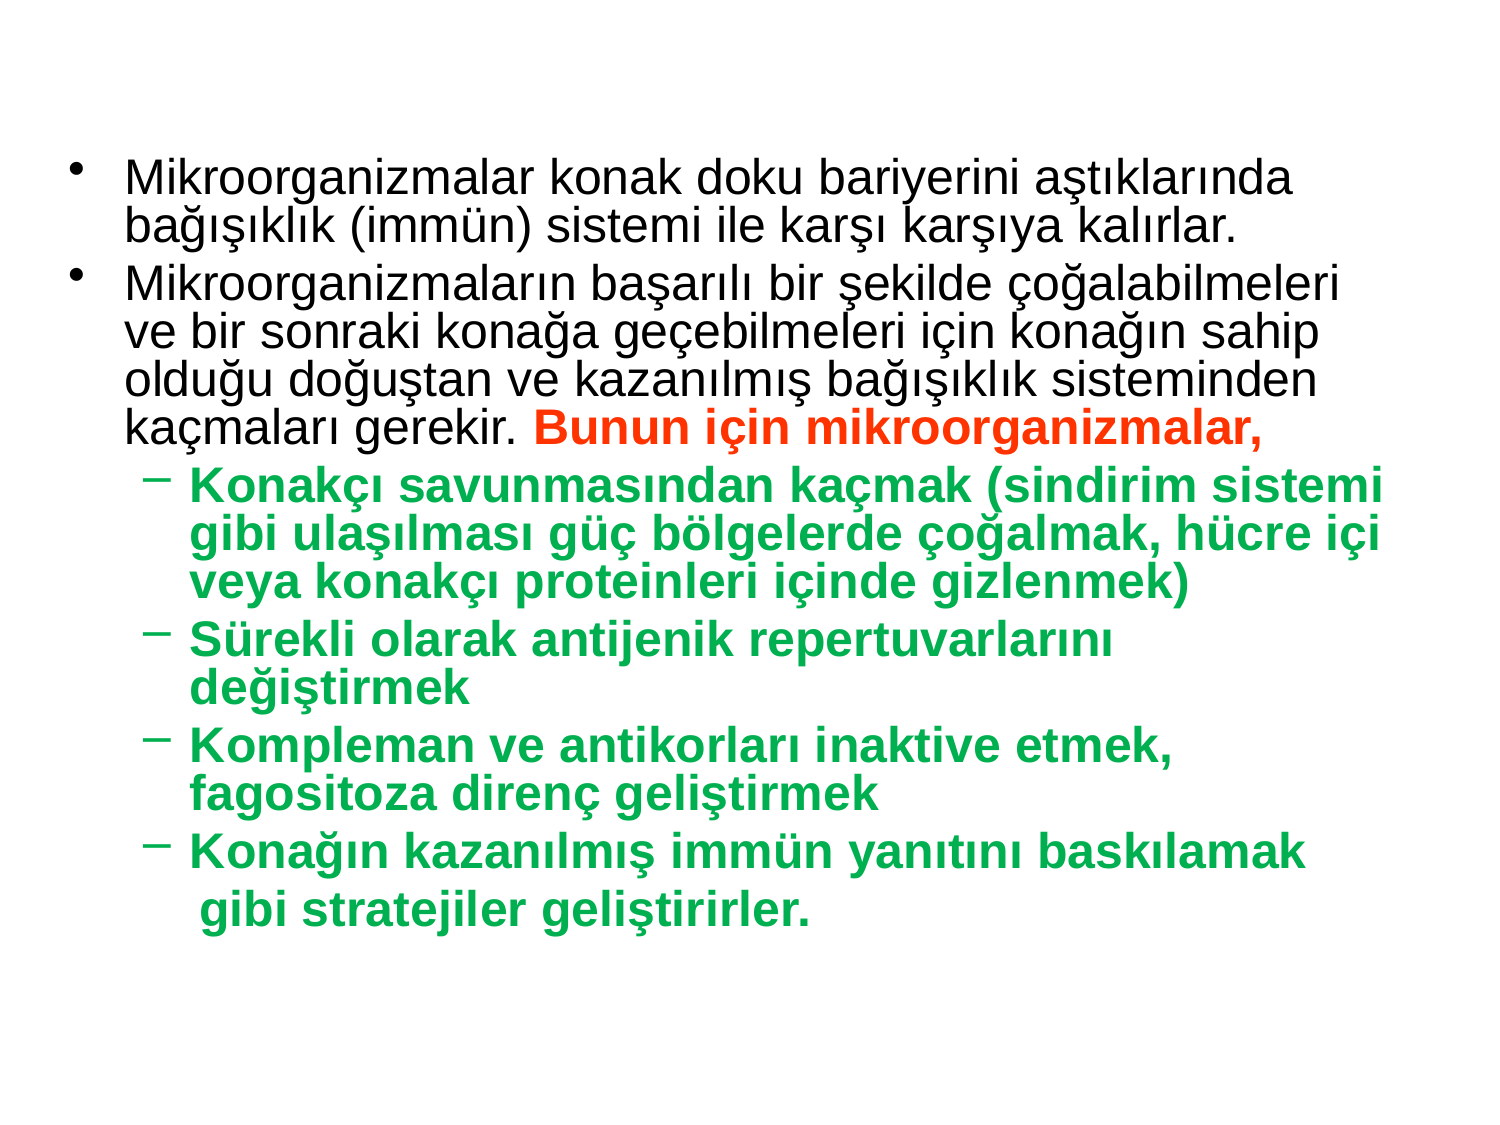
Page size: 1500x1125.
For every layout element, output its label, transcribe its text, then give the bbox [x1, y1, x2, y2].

list Mikroorganizmalar konak doku bariyerini aştıklarında bağışıklık (immün) sistemi ile karşı karşıya kalırlar. Mikroorganizmaların başarılı bir şekilde çoğalabilmeleri ve bir sonraki konağa geçebilmeleri için konağın sahip olduğu doğuştan ve kazanılmış bağışıklık sisteminden kaçmaları gerekir. Bunun için mikroorganizmalar, Konakçı savunmasından kaçmak (sindirim sistemi gibi ulaşılması güç bölgelerde çoğalmak, hücre içi veya konakçı proteinleri içinde gizlenmek) Sürekli olarak antijenik repertuvarlarını değiştirmek Kompleman ve antikorları inaktive etmek, fagositoza direnç geliştirmek Konağın kazanılmış immün yanıtını baskılamak gibi stratejiler geliştirirler. [52, 148, 1404, 969]
